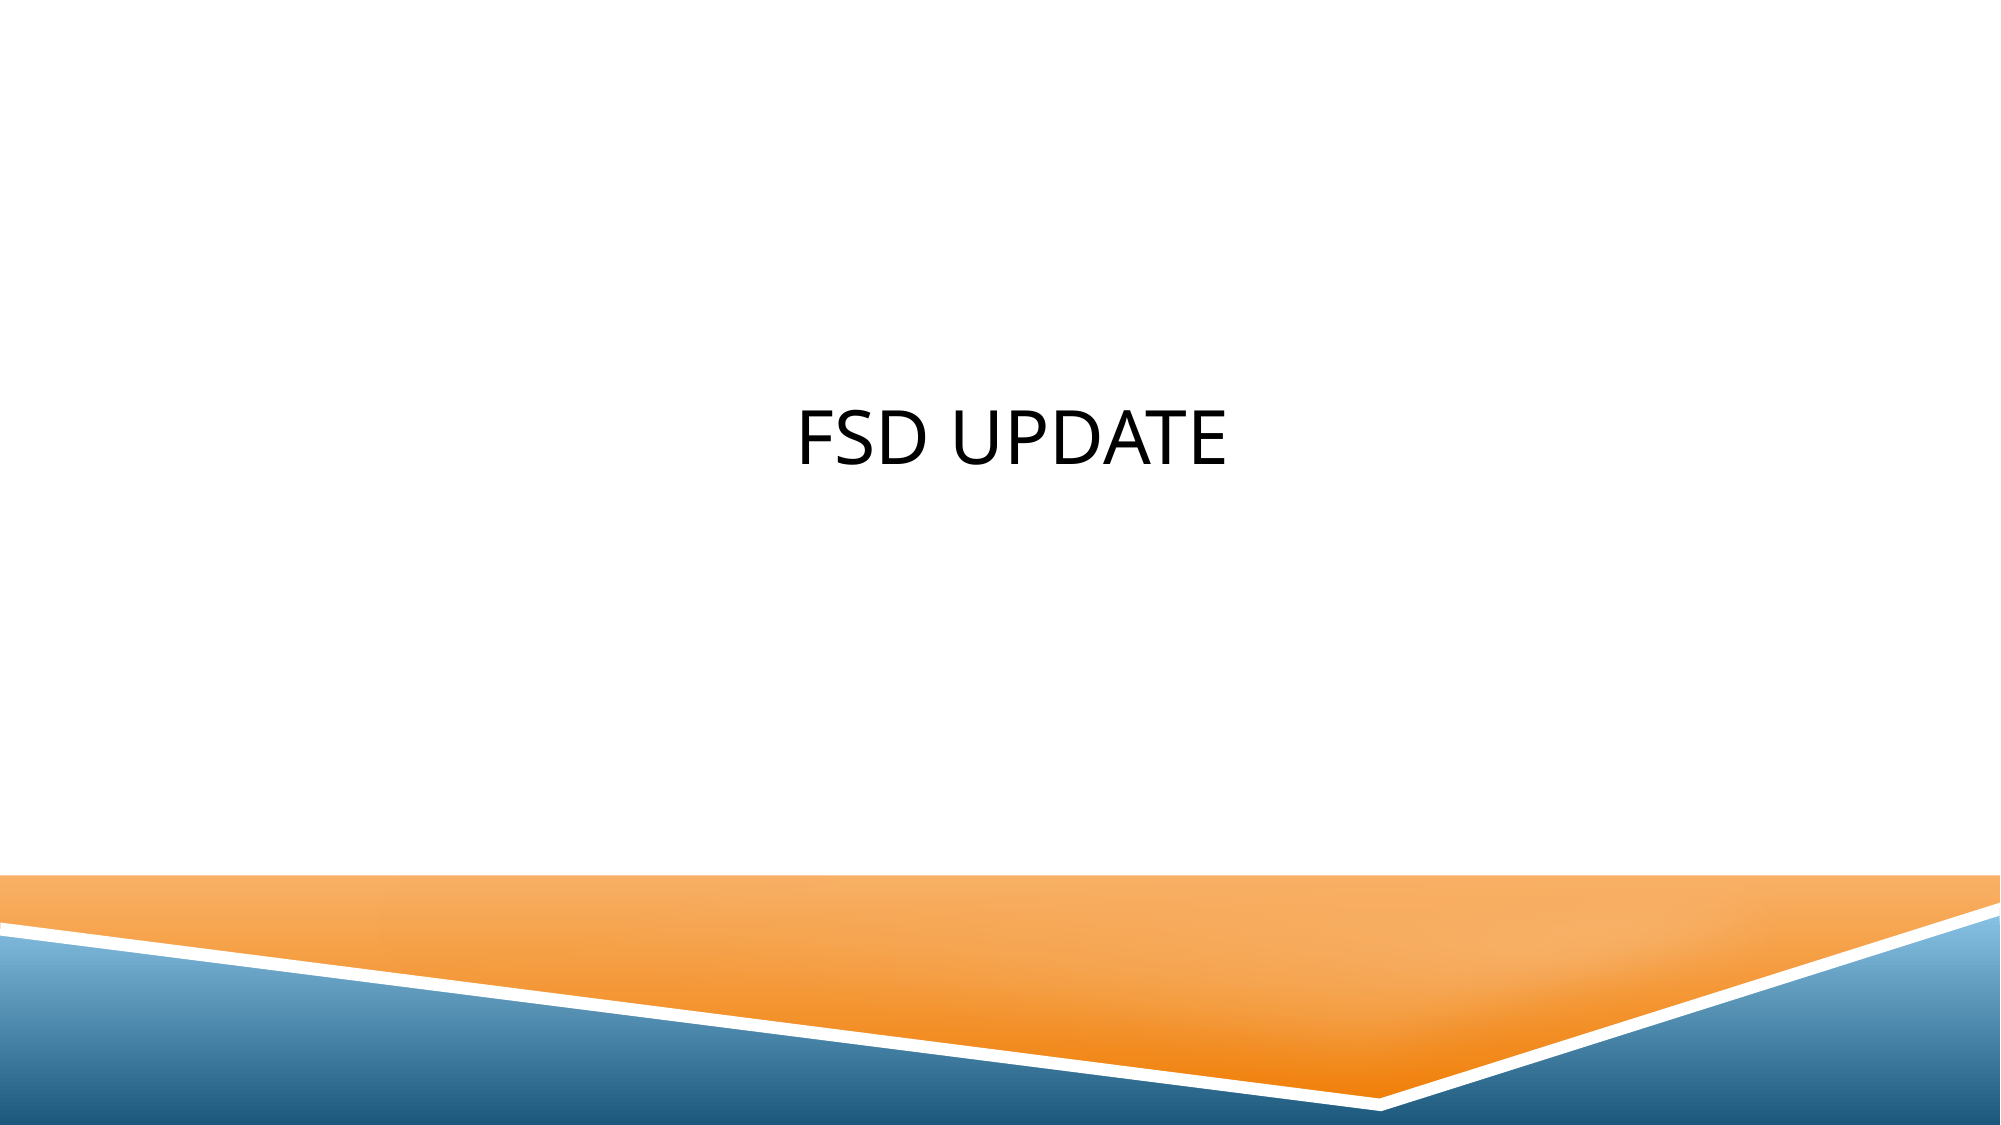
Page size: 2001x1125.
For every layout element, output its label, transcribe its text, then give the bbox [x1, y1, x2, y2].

title Fsd update [387, 275, 1638, 488]
